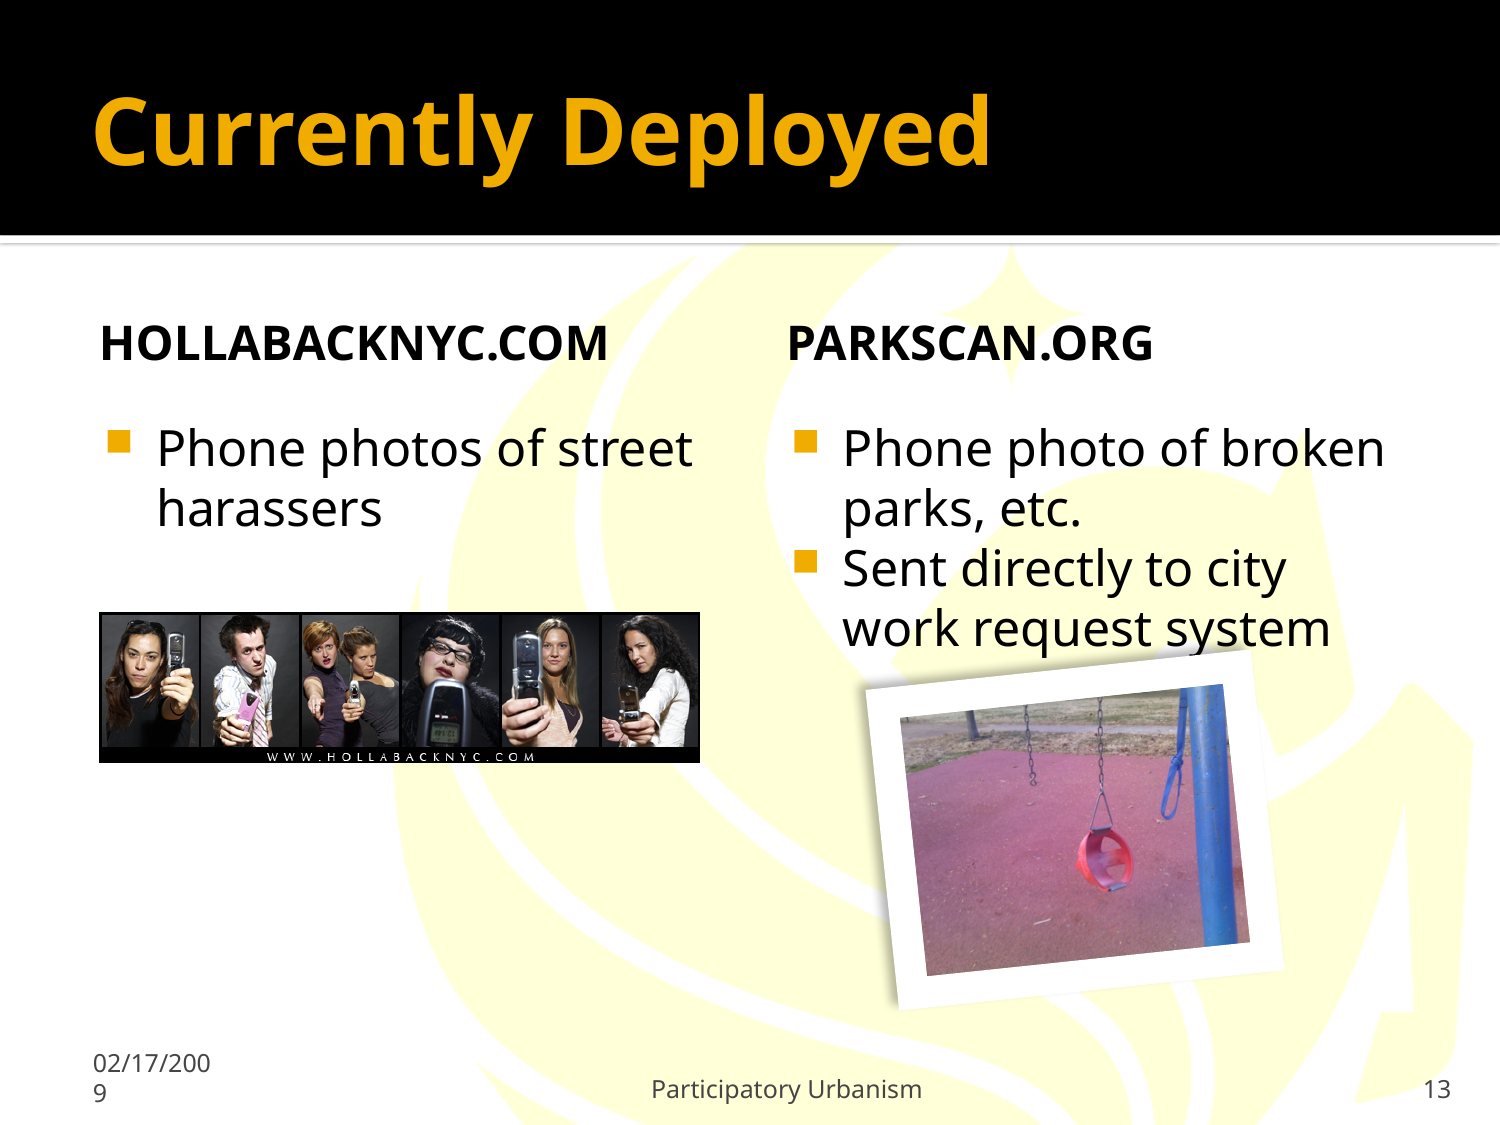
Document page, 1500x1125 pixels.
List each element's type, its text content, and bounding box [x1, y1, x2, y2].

slide_number 13 [1345, 1062, 1467, 1108]
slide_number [75, 1062, 225, 1108]
list Phone photo of broken parks, etc. Sent directly to city work request system [761, 401, 1425, 1050]
footer Participatory Urbanism [237, 1062, 1337, 1108]
list Hollabacknyc.com [75, 278, 738, 396]
title Currently Deployed [75, 24, 1425, 231]
list Phone photos of street harassers [75, 401, 738, 1050]
picture [99, 612, 700, 763]
list Parkscan.org [761, 278, 1425, 396]
picture [900, 684, 1250, 976]
